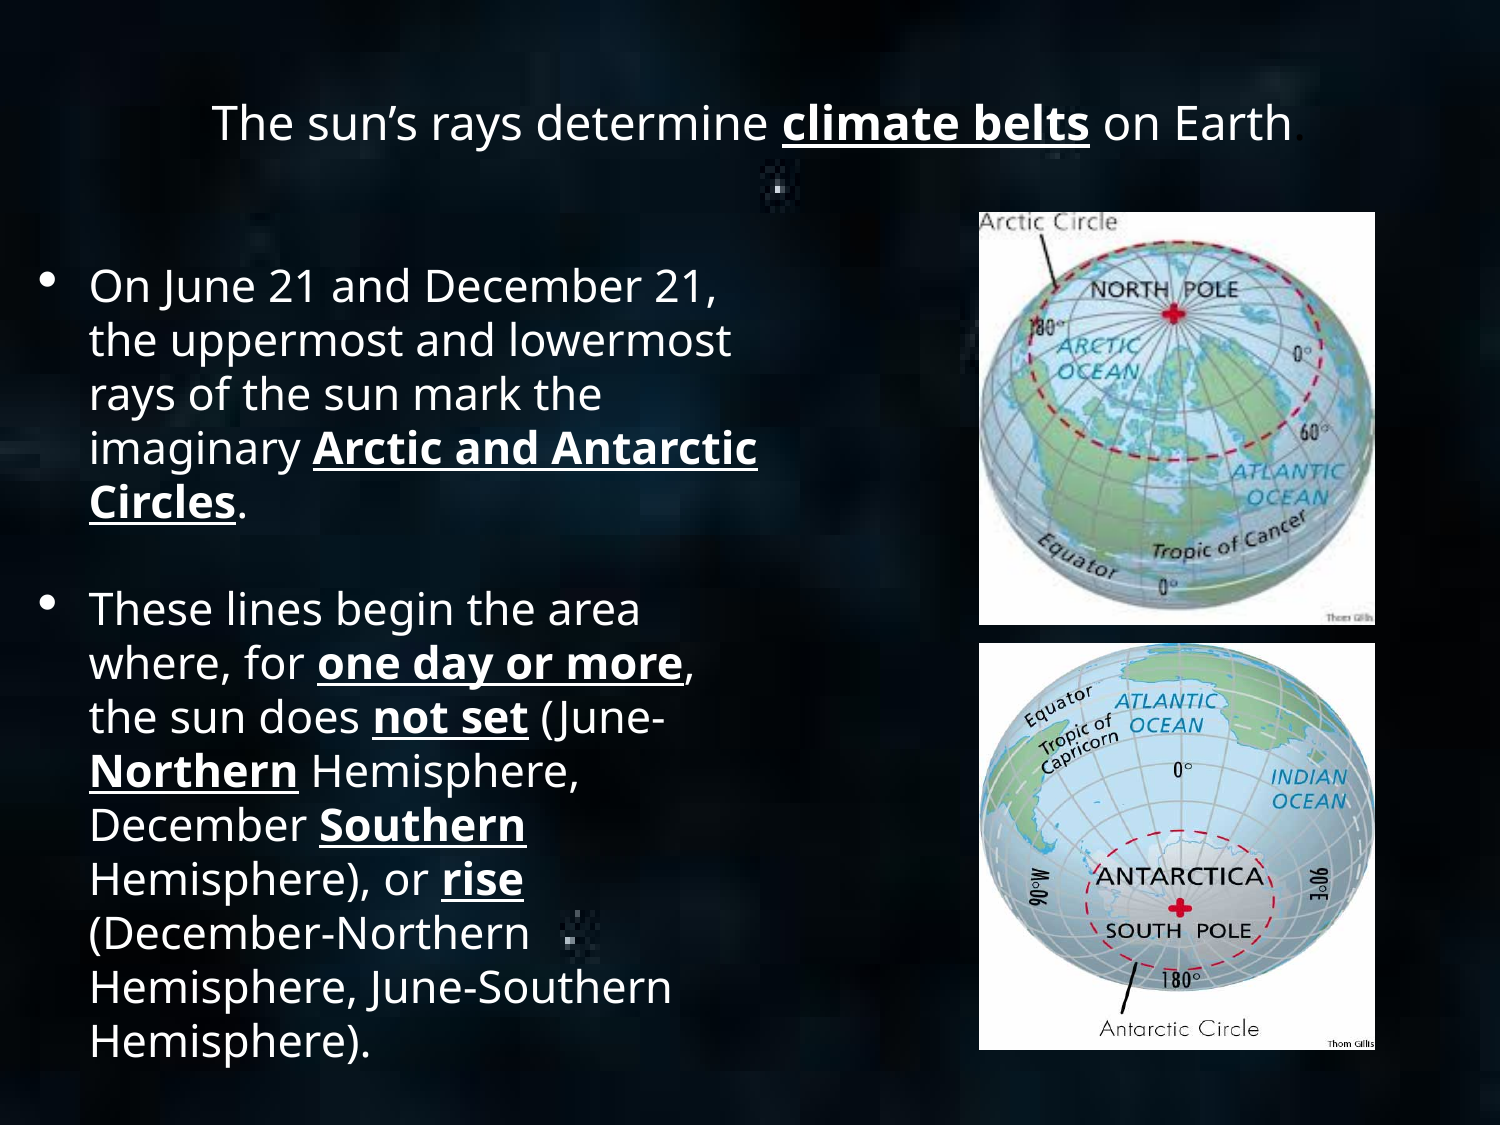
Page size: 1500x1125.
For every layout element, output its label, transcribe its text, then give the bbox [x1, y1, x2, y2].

picture [0, 0, 1500, 1125]
title The sun’s rays determine climate belts on Earth. [90, 24, 1441, 213]
list On June 21 and December 21, the uppermost and lowermost rays of the sun mark the imaginary Arctic and Antarctic Circles. These lines begin the area where, for one day or more, the sun does not set (June-Northern Hemisphere, December Southern Hemisphere), or rise (December-Northern Hemisphere, June-Southern Hemisphere). [24, 249, 788, 1080]
